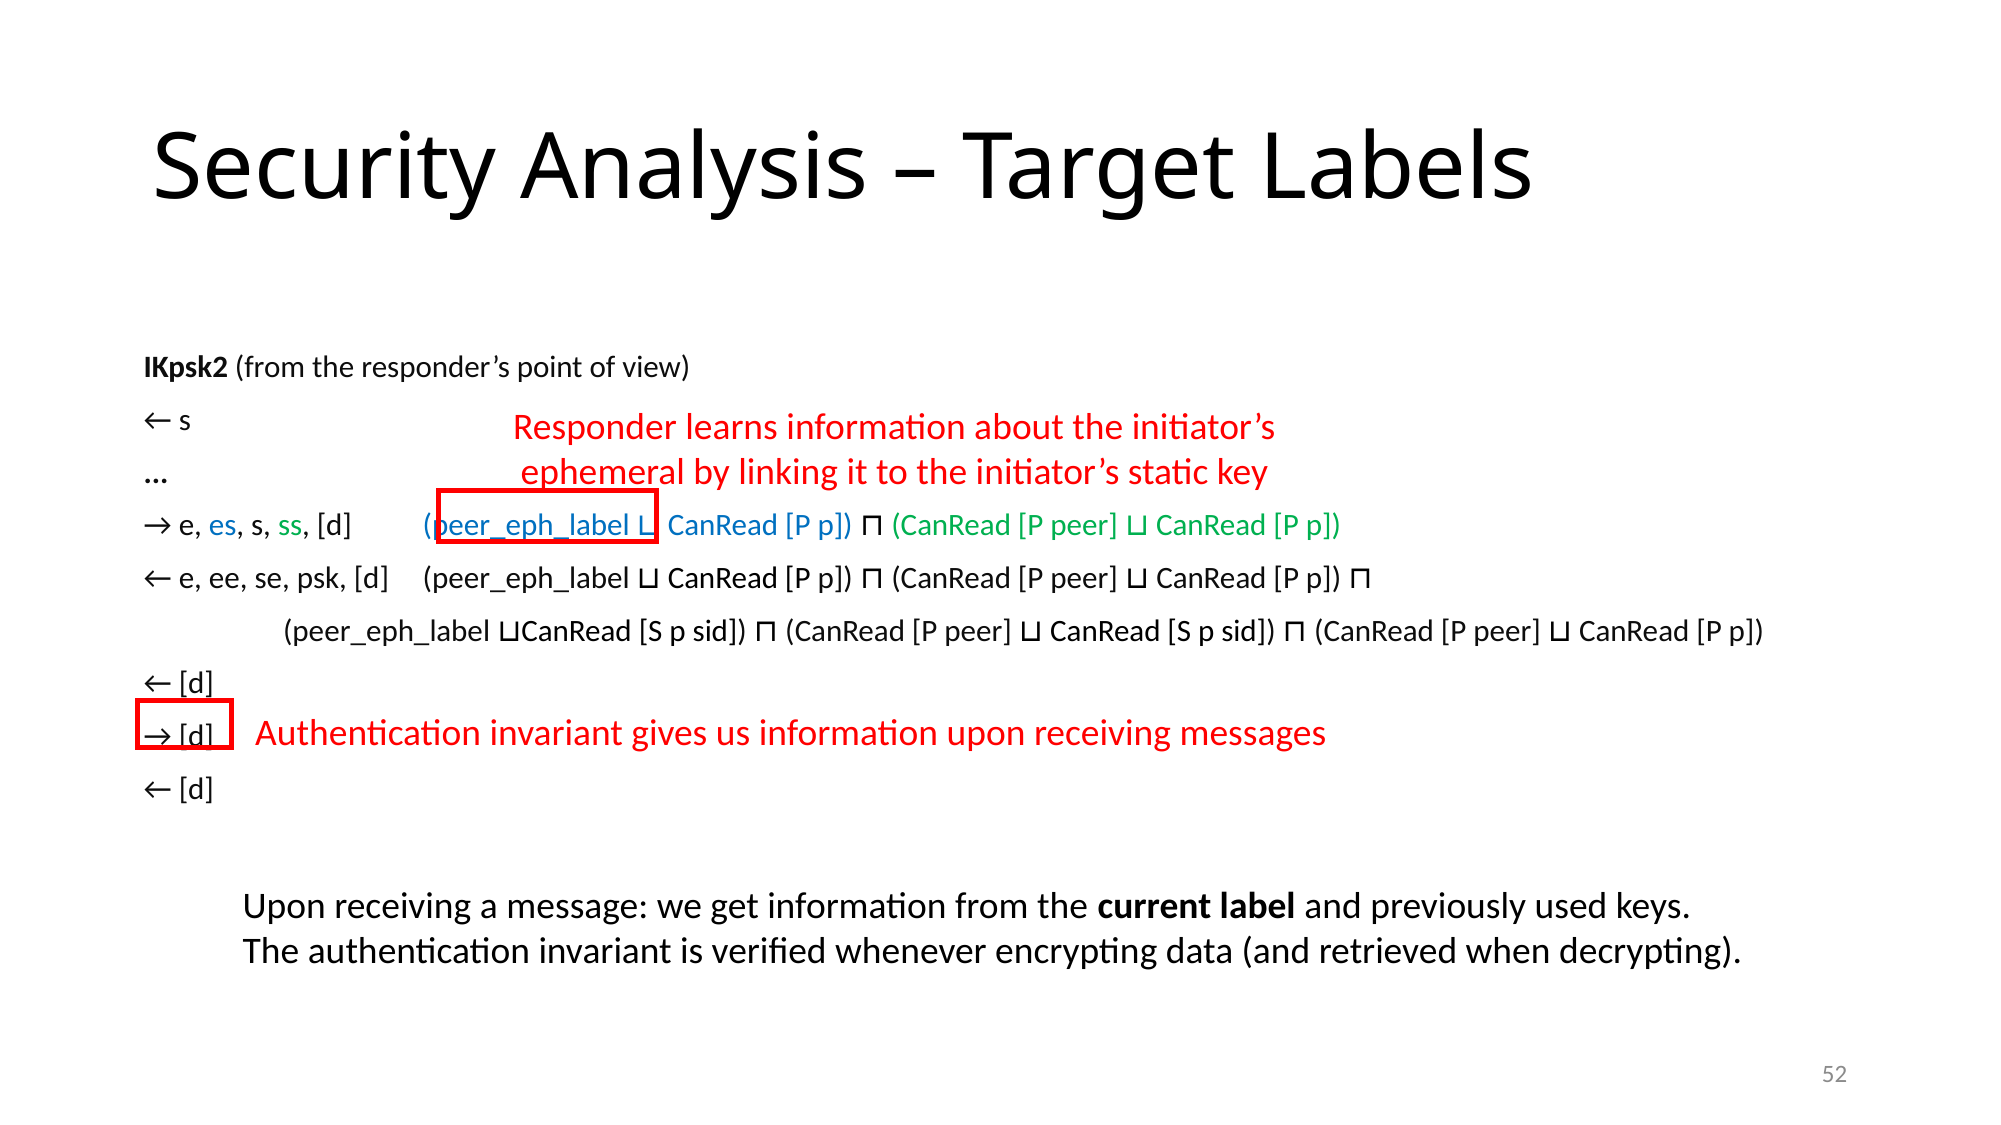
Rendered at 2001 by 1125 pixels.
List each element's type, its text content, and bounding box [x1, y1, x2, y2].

text_box Upon receiving a message: we get information from the current label and previously used keys. The authentication invariant is verified whenever encrypting data (and retrieved when decrypting). [227, 873, 1863, 979]
text_box IKpsk2 (from the responder’s point of view) ← s ... → e, es, s, ss, [d] (peer_eph_label ⊔ CanRead [P p]) ⊓ (CanRead [P peer] ⊔ CanRead [P p]) ← e, ee, se, psk, [d] (peer_eph_label ⊔ CanRead [P p]) ⊓ (CanRead [P peer] ⊔ CanRead [P p]) ⊓ (peer_eph_label ⊔CanRead [S p sid]) ⊓ (CanRead [P peer] ⊔ CanRead [S p sid]) ⊓ (CanRead [P peer] ⊔ CanRead [P p]) ← [d] → [d] ← [d] [128, 343, 1962, 821]
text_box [137, 700, 1496, 761]
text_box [438, 394, 1352, 542]
text_box Security Analysis – Target Labels [137, 59, 1863, 278]
slide_number 52 [1412, 1042, 1863, 1103]
